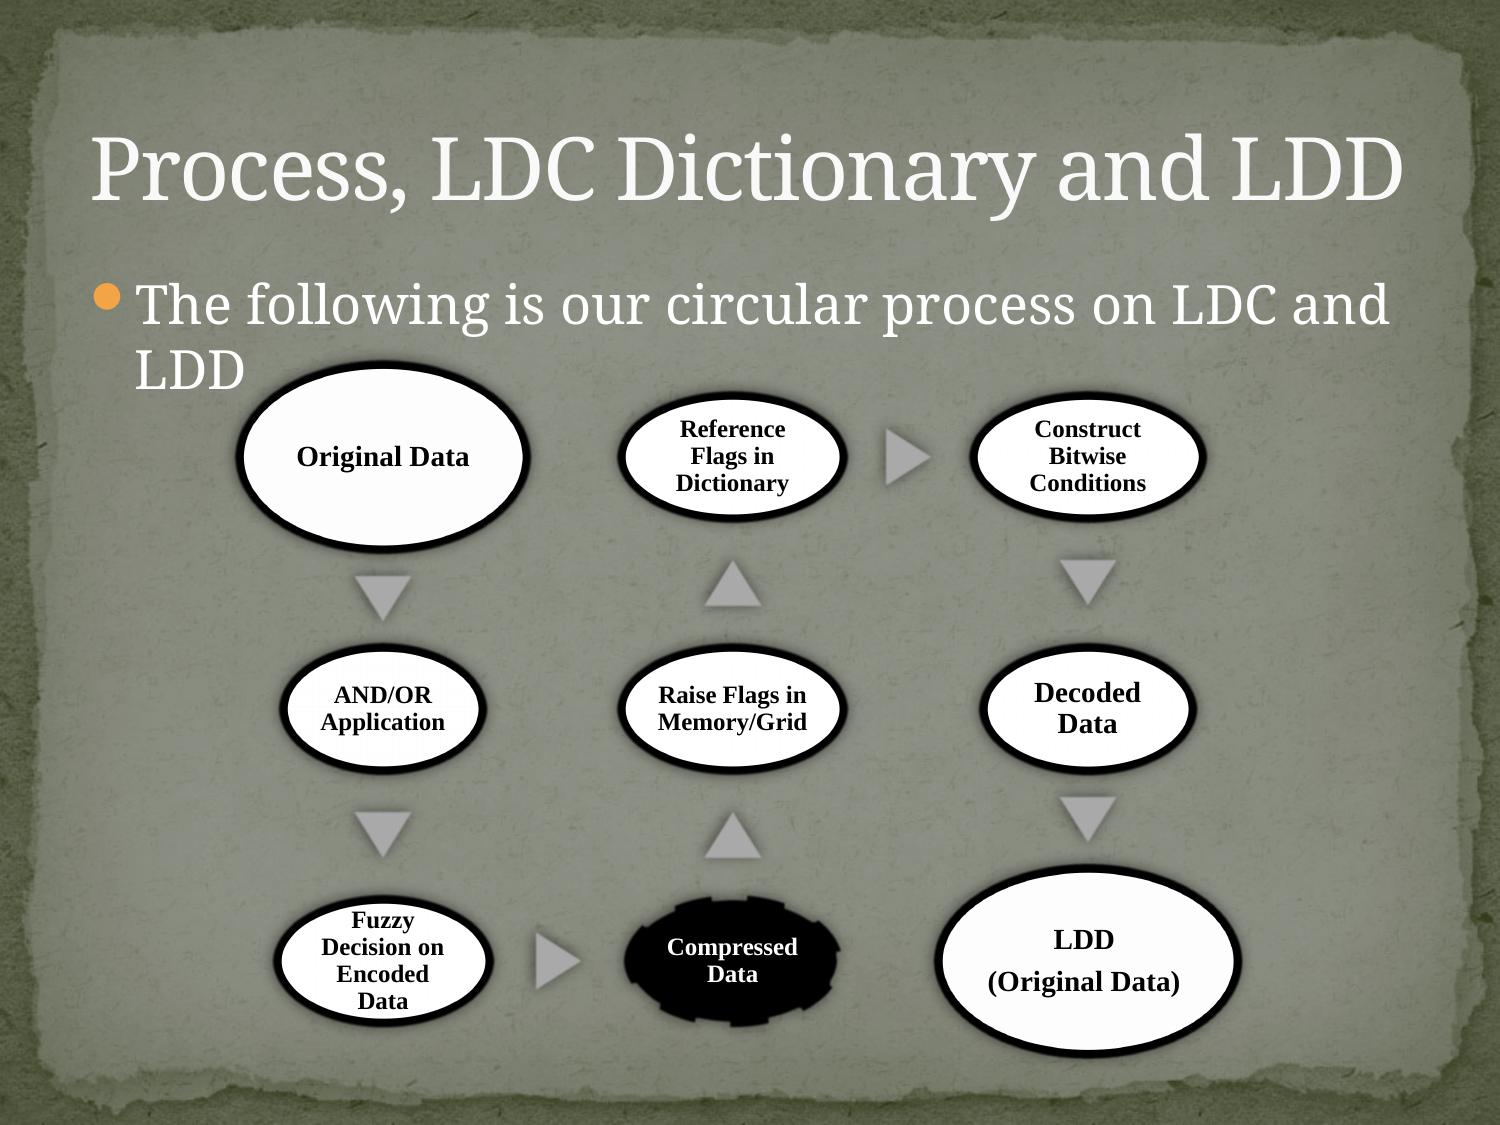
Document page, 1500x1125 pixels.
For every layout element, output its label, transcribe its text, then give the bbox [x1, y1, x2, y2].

title Process, LDC Dictionary and LDD [74, 24, 1425, 225]
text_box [165, 365, 1311, 1054]
list The following is our circular process on LDC and LDD [75, 262, 1425, 1079]
